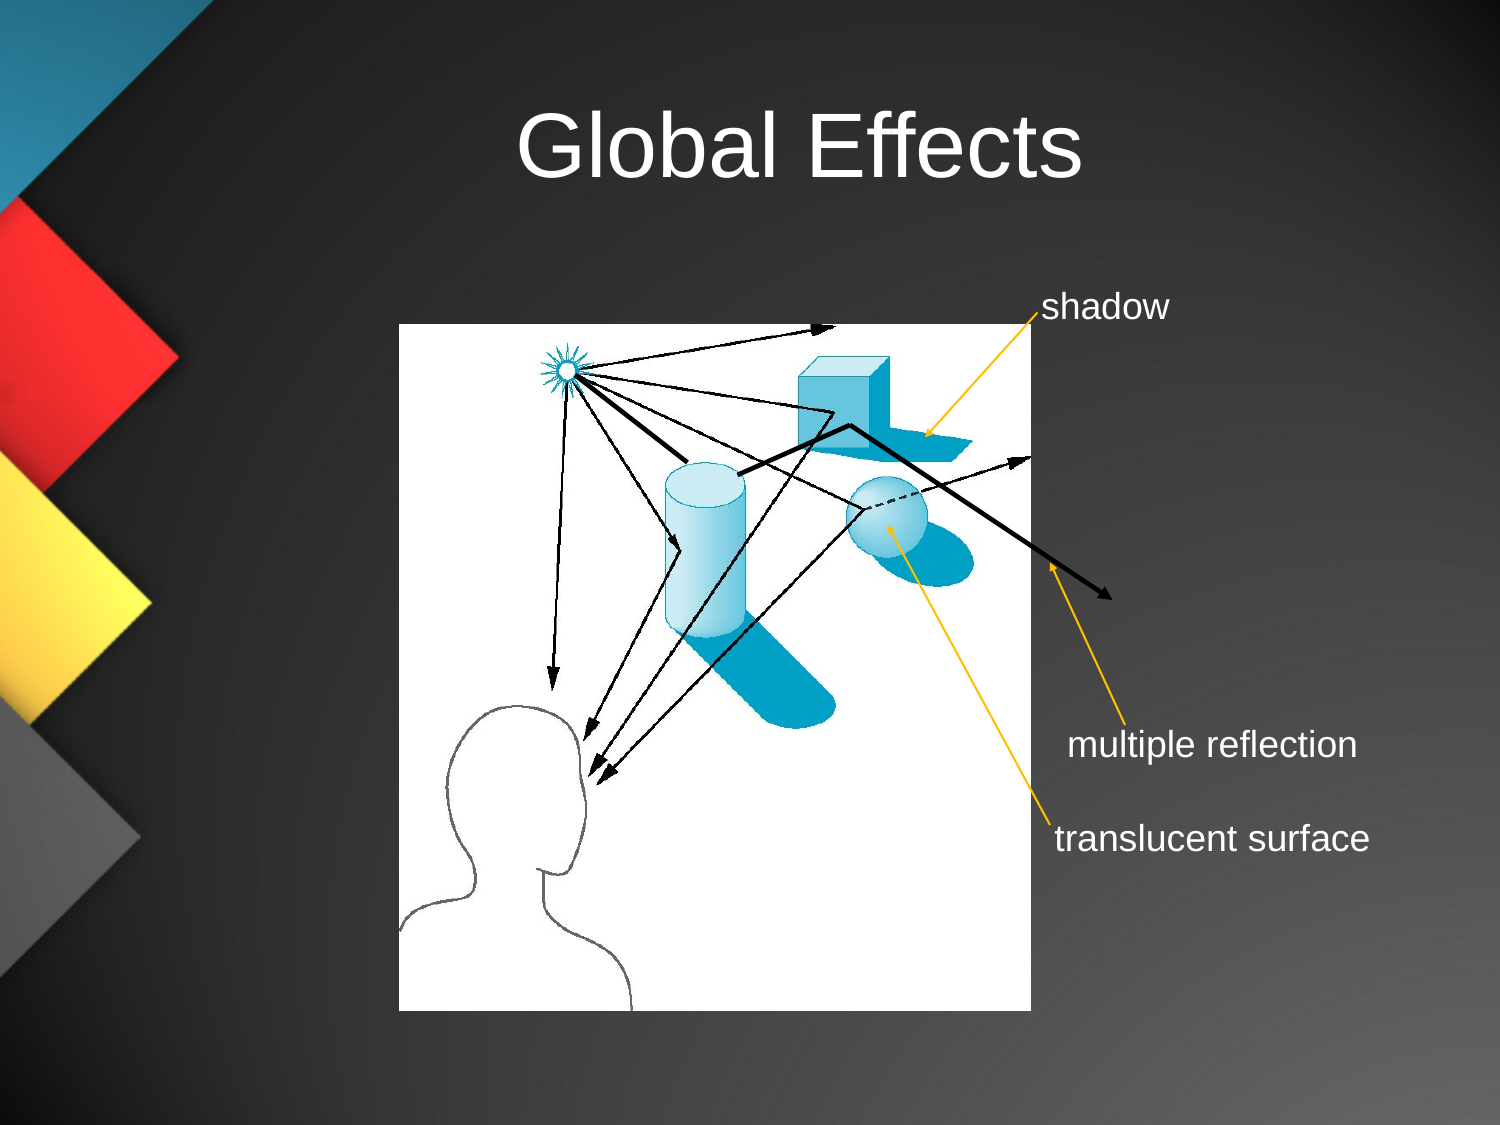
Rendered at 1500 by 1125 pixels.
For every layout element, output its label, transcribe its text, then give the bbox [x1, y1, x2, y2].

text_box translucent surface [1039, 806, 1386, 867]
text_box [1036, 548, 1113, 601]
text_box multiple reflection [1052, 712, 1373, 773]
text_box shadow [1026, 274, 1185, 335]
title Global Effects [174, 44, 1426, 238]
text_box [1049, 562, 1120, 712]
picture [0, 0, 1500, 1125]
